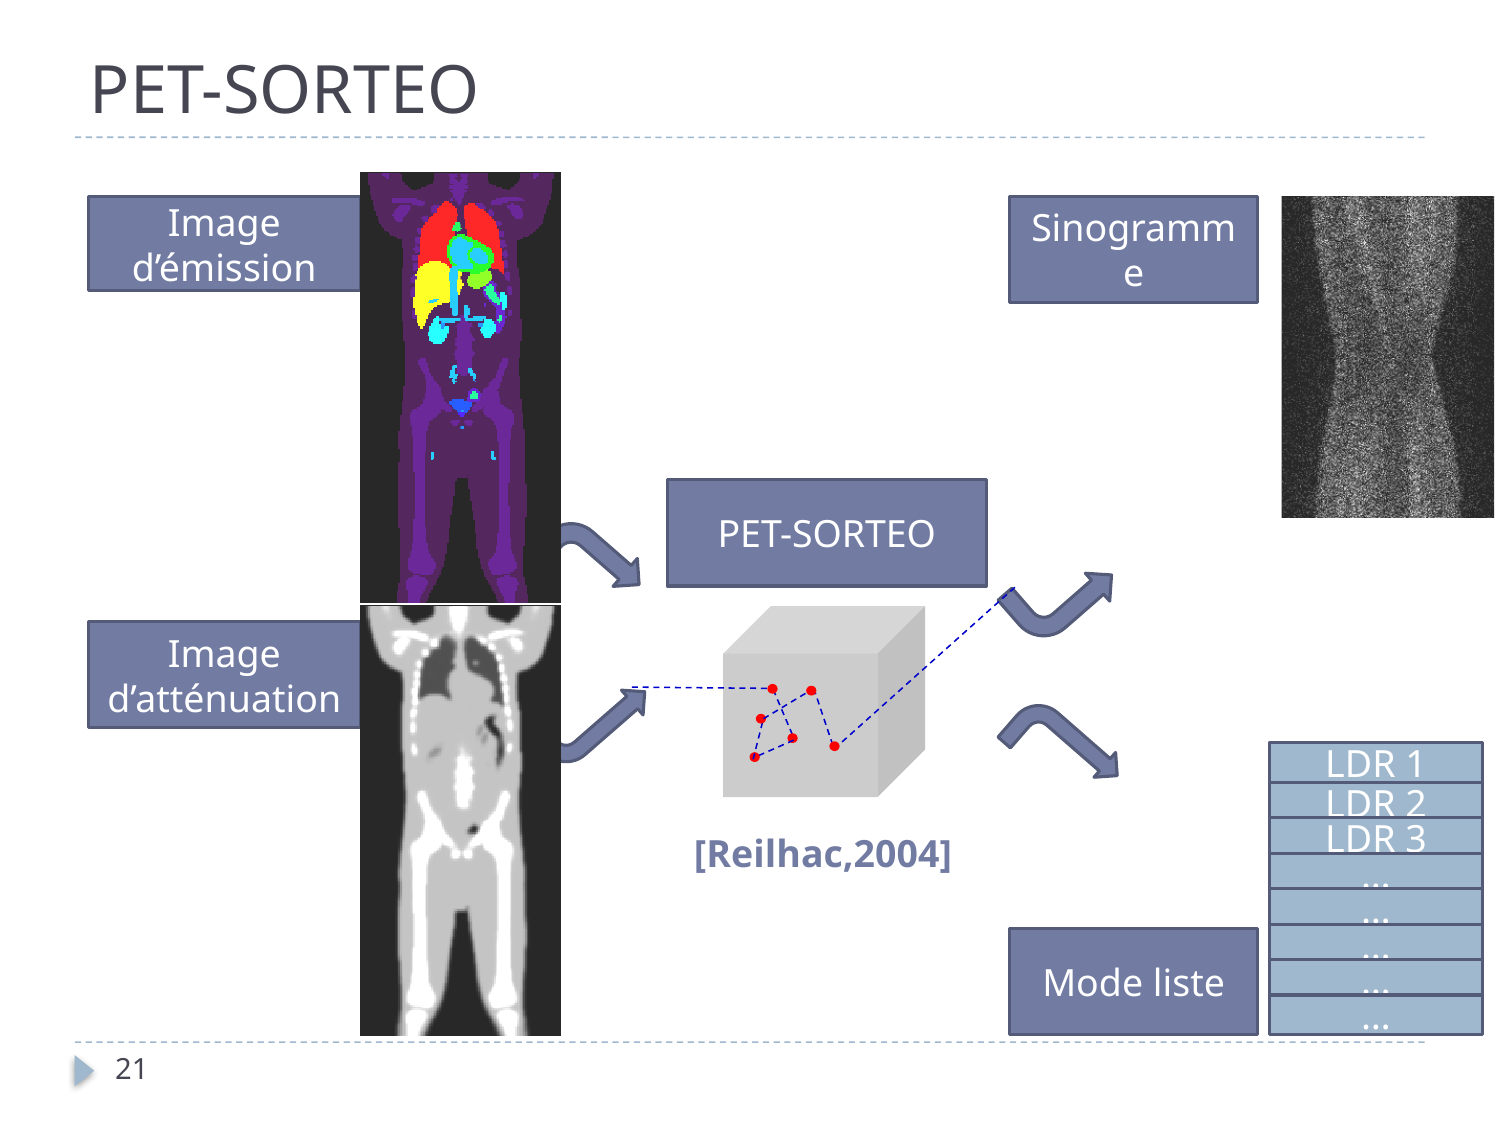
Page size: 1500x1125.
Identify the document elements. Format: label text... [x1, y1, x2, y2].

text_box … [1268, 852, 1484, 887]
text_box LDR 2 [1268, 781, 1484, 816]
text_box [631, 585, 1017, 798]
text_box LDR 1 [1268, 741, 1484, 781]
text_box [1023, 704, 1119, 779]
text_box Sinogramme [1008, 195, 1259, 304]
text_box [Reilhac,2004] [679, 822, 975, 882]
text_box LDR 3 [1268, 816, 1484, 852]
text_box Image d’émission [87, 195, 354, 292]
picture [359, 172, 562, 603]
text_box … [1268, 993, 1484, 1036]
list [1281, 195, 1495, 519]
text_box [568, 522, 641, 588]
text_box … [1268, 958, 1484, 993]
text_box Image d’atténuation [87, 620, 354, 729]
text_box … [1268, 887, 1484, 923]
picture [359, 605, 562, 1036]
text_box [568, 688, 625, 764]
title PET-SORTEO [75, 0, 1425, 135]
text_box [1023, 571, 1114, 638]
text_box PET-SORTEO [666, 478, 988, 585]
text_box … [1268, 923, 1484, 958]
slide_number 21 [100, 1042, 426, 1103]
text_box Mode liste [1008, 927, 1259, 1036]
